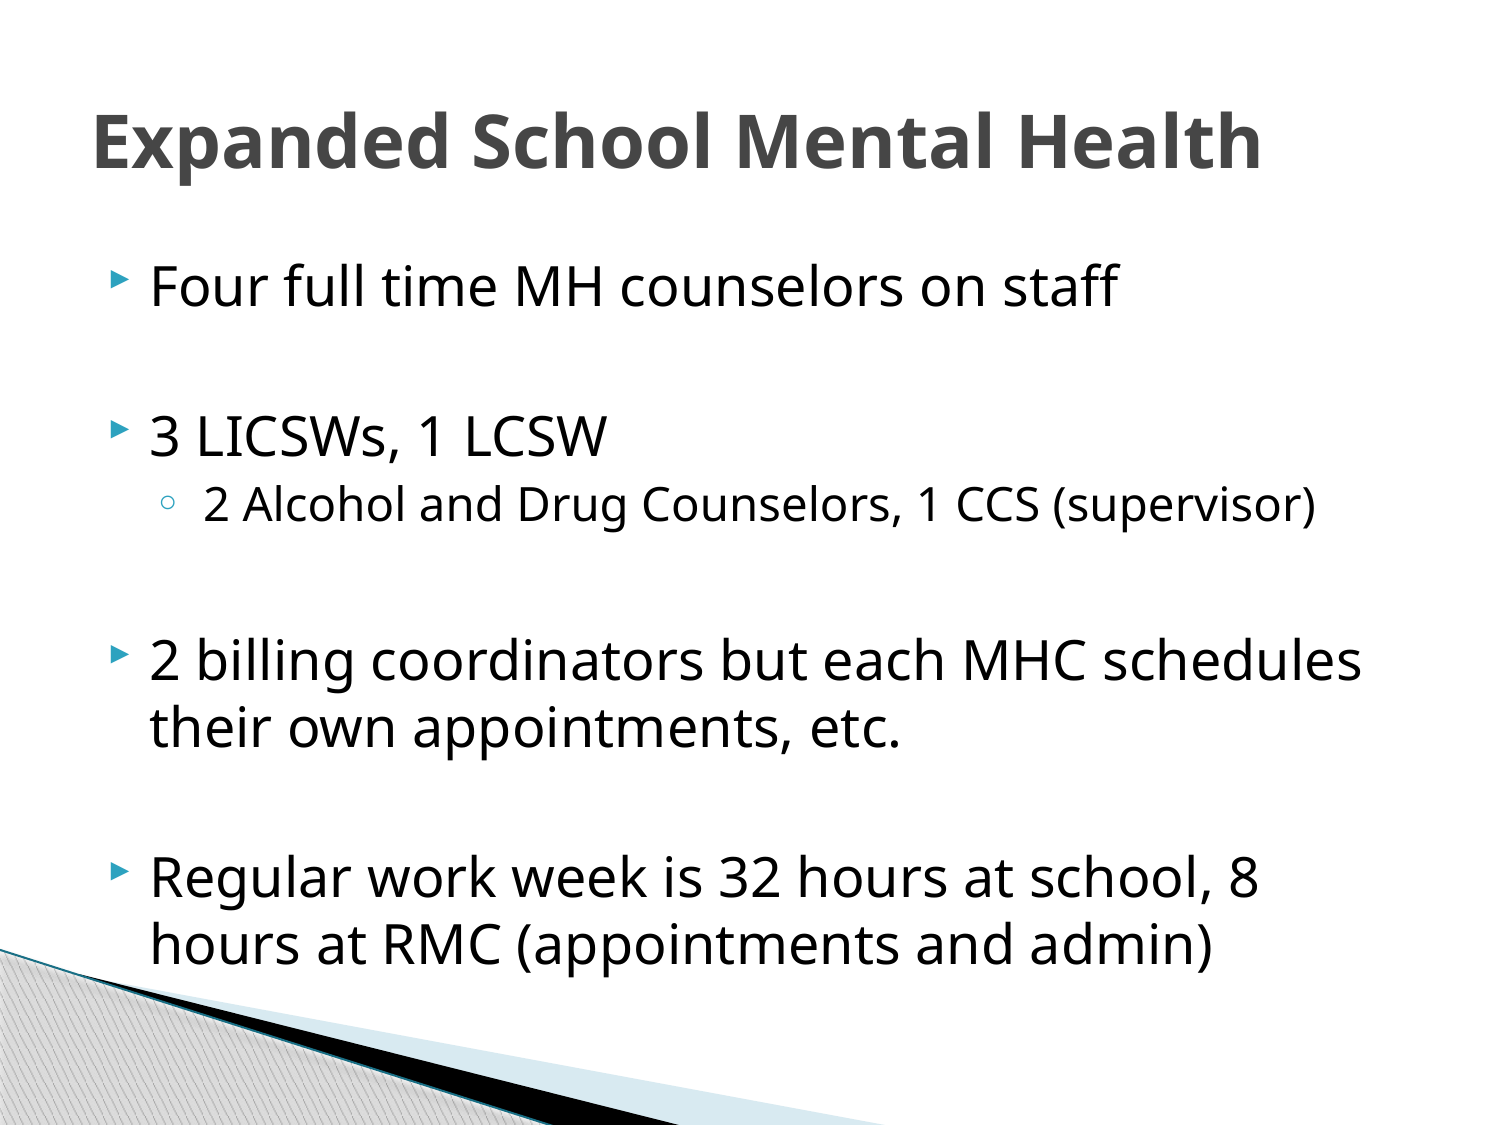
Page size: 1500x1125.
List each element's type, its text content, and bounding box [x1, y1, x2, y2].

list Four full time MH counselors on staff 3 LICSWs, 1 LCSW 2 Alcohol and Drug Counselors, 1 CCS (supervisor) 2 billing coordinators but each MHC schedules their own appointments, etc. Regular work week is 32 hours at school, 8 hours at RMC (appointments and admin) [75, 243, 1425, 986]
title Expanded School Mental Health [75, 45, 1425, 233]
